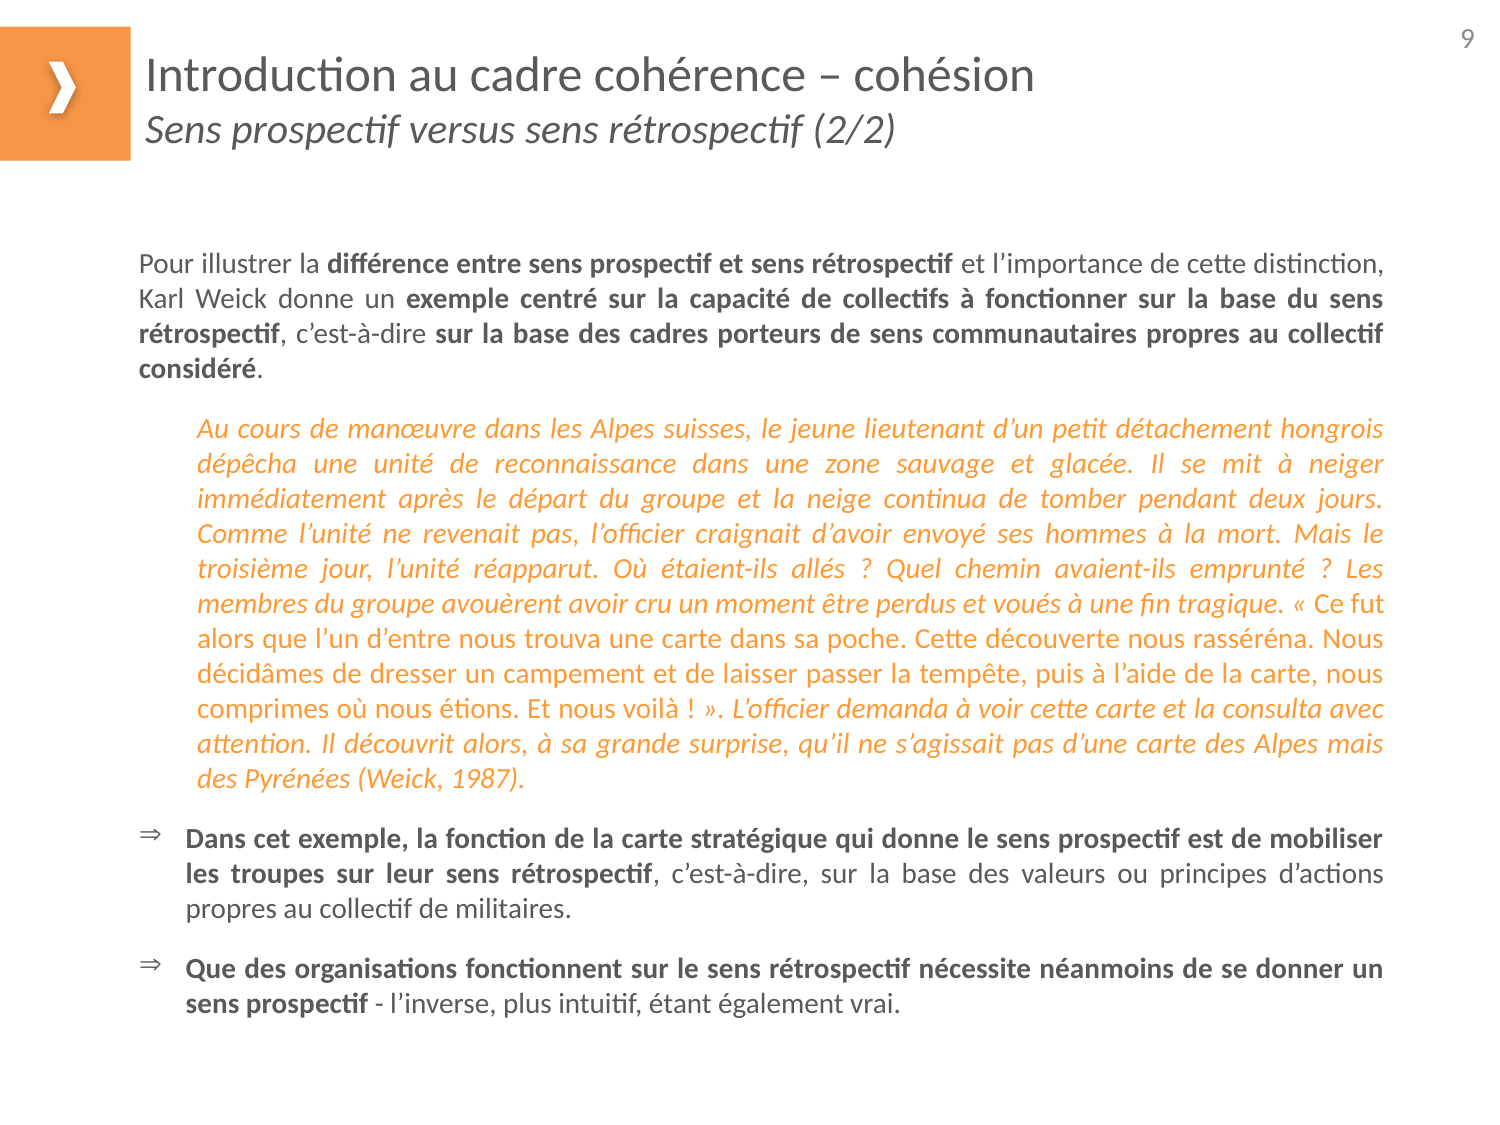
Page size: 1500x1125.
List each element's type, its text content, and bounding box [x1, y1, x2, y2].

text_box [50, 62, 76, 113]
slide_number 9 [1139, 7, 1490, 68]
text_box [0, 24, 133, 163]
text_box Pour illustrer la différence entre sens prospectif et sens rétrospectif et l’importance de cette distinction, Karl Weick donne un exemple centré sur la capacité de collectifs à fonctionner sur la base du sens rétrospectif, c’est-à-dire sur la base des cadres porteurs de sens communautaires propres au collectif considéré. Au cours de manœuvre dans les Alpes suisses, le jeune lieutenant d’un petit détachement hongrois dépêcha une unité de reconnaissance dans une zone sauvage et glacée. Il se mit à neiger immédiatement après le départ du groupe et la neige continua de tomber pendant deux jours. Comme l’unité ne revenait pas, l’officier craignait d’avoir envoyé ses hommes à la mort. Mais le troisième jour, l’unité réapparut. Où étaient-ils allés ? Quel chemin avaient-ils emprunté ? Les membres du groupe avouèrent avoir cru un moment être perdus et voués à une fin tragique. « Ce fut alors que l’un d’entre nous trouva une carte dans sa poche. Cette découverte nous rasséréna. Nous décidâmes de dresser un campement et de laisser passer la tempête, puis à l’aide de la carte, nous comprimes où nous étions. Et nous voilà ! ». L’officier demanda à voir cette carte et la consulta avec attention. Il découvrit alors, à sa grande surprise, qu’il ne s’agissait pas d’une carte des Alpes mais des Pyrénées (Weick, 1987). Dans cet exemple, la fonction de la carte stratégique qui donne le sens prospectif est de mobiliser les troupes sur leur sens rétrospectif, c’est-à-dire, sur la base des valeurs ou principes d’actions propres au collectif de militaires. Que des organisations fonctionnent sur le sens rétrospectif nécessite néanmoins de se donner un sens prospectif - l’inverse, plus intuitif, étant également vrai. [123, 237, 1400, 1027]
text_box Introduction au cadre cohérence – cohésion Sens prospectif versus sens rétrospectif (2/2) [131, 34, 1400, 159]
